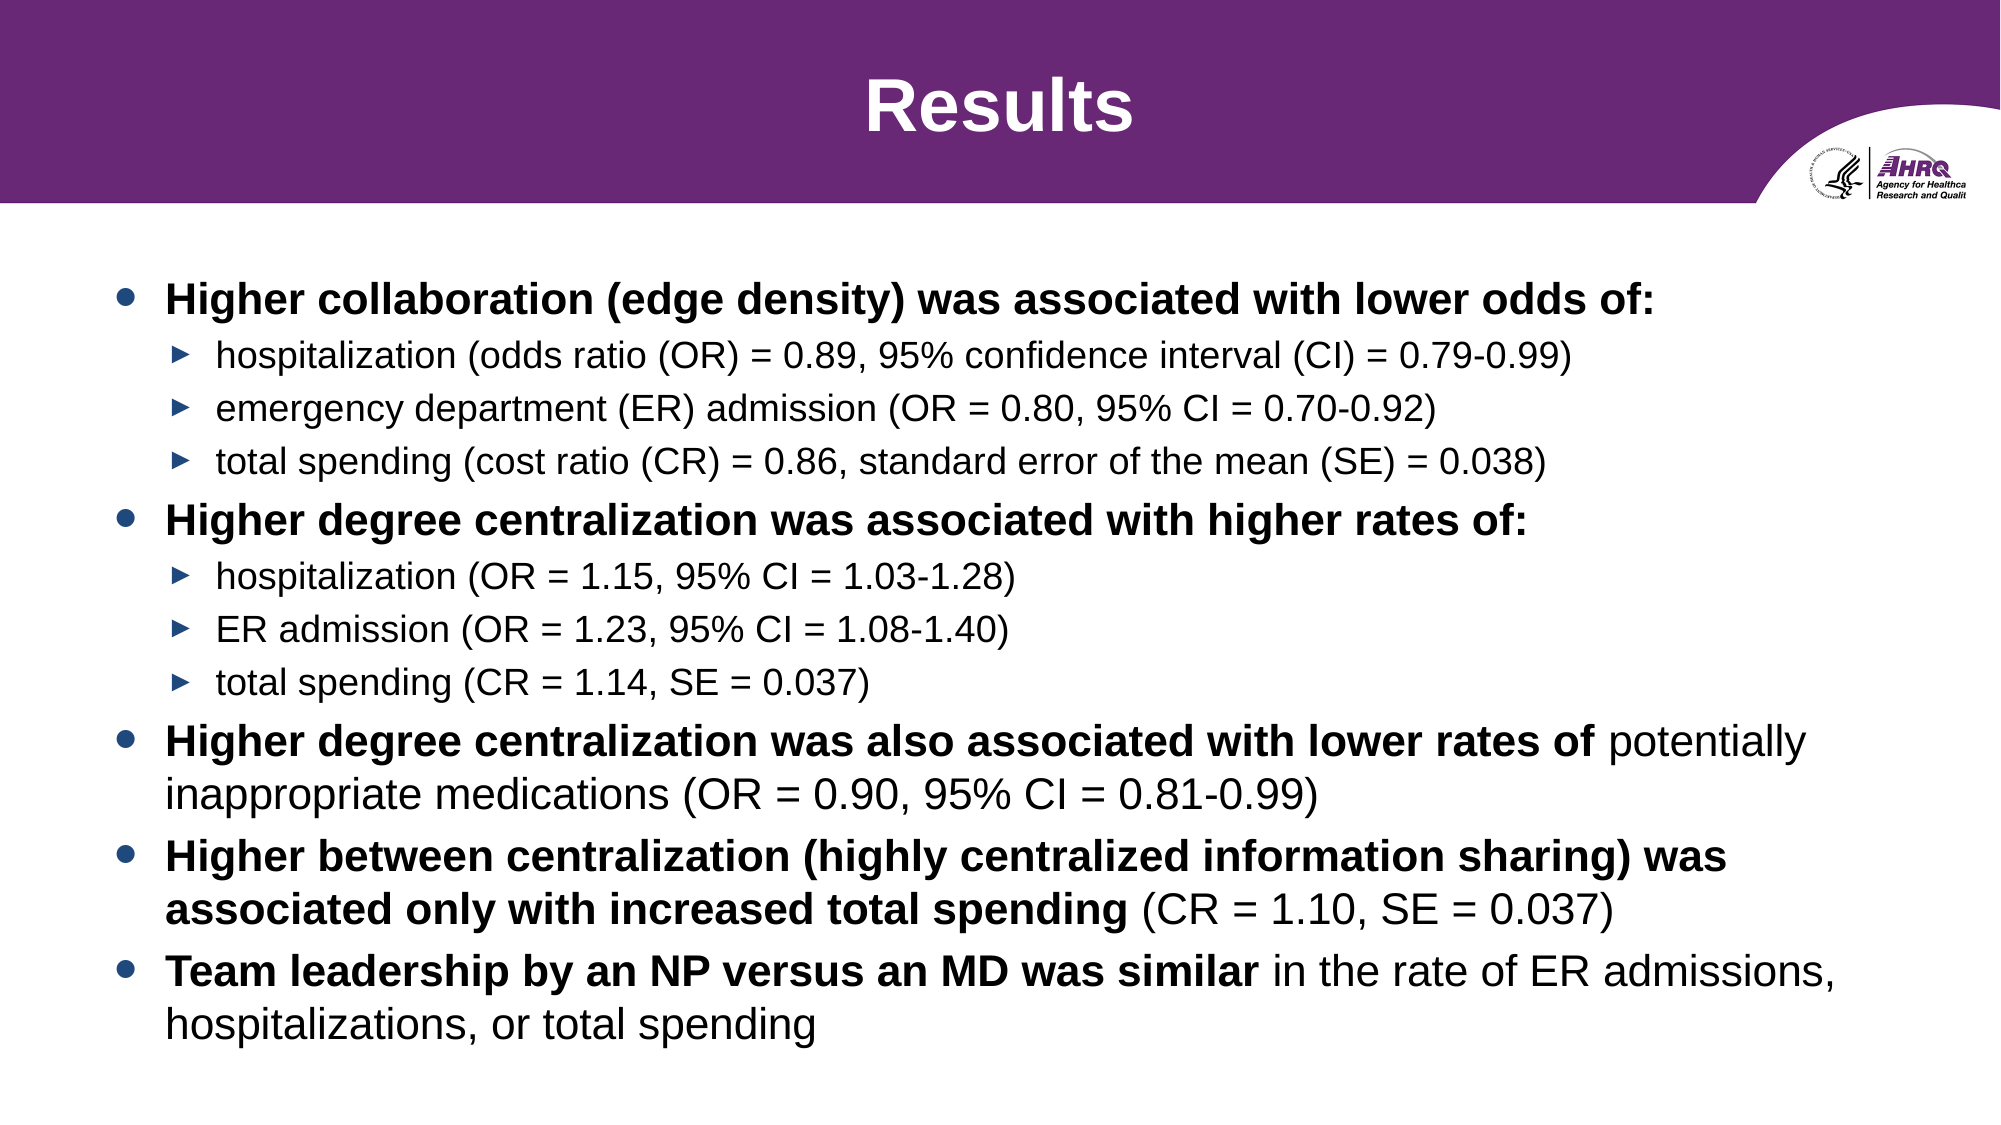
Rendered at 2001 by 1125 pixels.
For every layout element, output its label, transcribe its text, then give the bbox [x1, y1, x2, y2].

title Results [116, 21, 1884, 181]
picture [0, 0, 2001, 1125]
list Higher collaboration (edge density) was associated with lower odds of: hospitalization (odds ratio (OR) = 0.89, 95% confidence interval (CI) = 0.79-0.99) emergency department (ER) admission (OR = 0.80, 95% CI = 0.70-0.92) total spending (cost ratio (CR) = 0.86, standard error of the mean (SE) = 0.038) Higher degree centralization was associated with higher rates of: hospitalization (OR = 1.15, 95% CI = 1.03-1.28) ER admission (OR = 1.23, 95% CI = 1.08-1.40) total spending (CR = 1.14, SE = 0.037) Higher degree centralization was also associated with lower rates of potentially inappropriate medications (OR = 0.90, 95% CI = 0.81-0.99) Higher between centralization (highly centralized information sharing) was associated only with increased total spending (CR = 1.10, SE = 0.037) Team leadership by an NP versus an MD was similar in the rate of ER admissions, hospitalizations, or total spending [99, 262, 1900, 1075]
